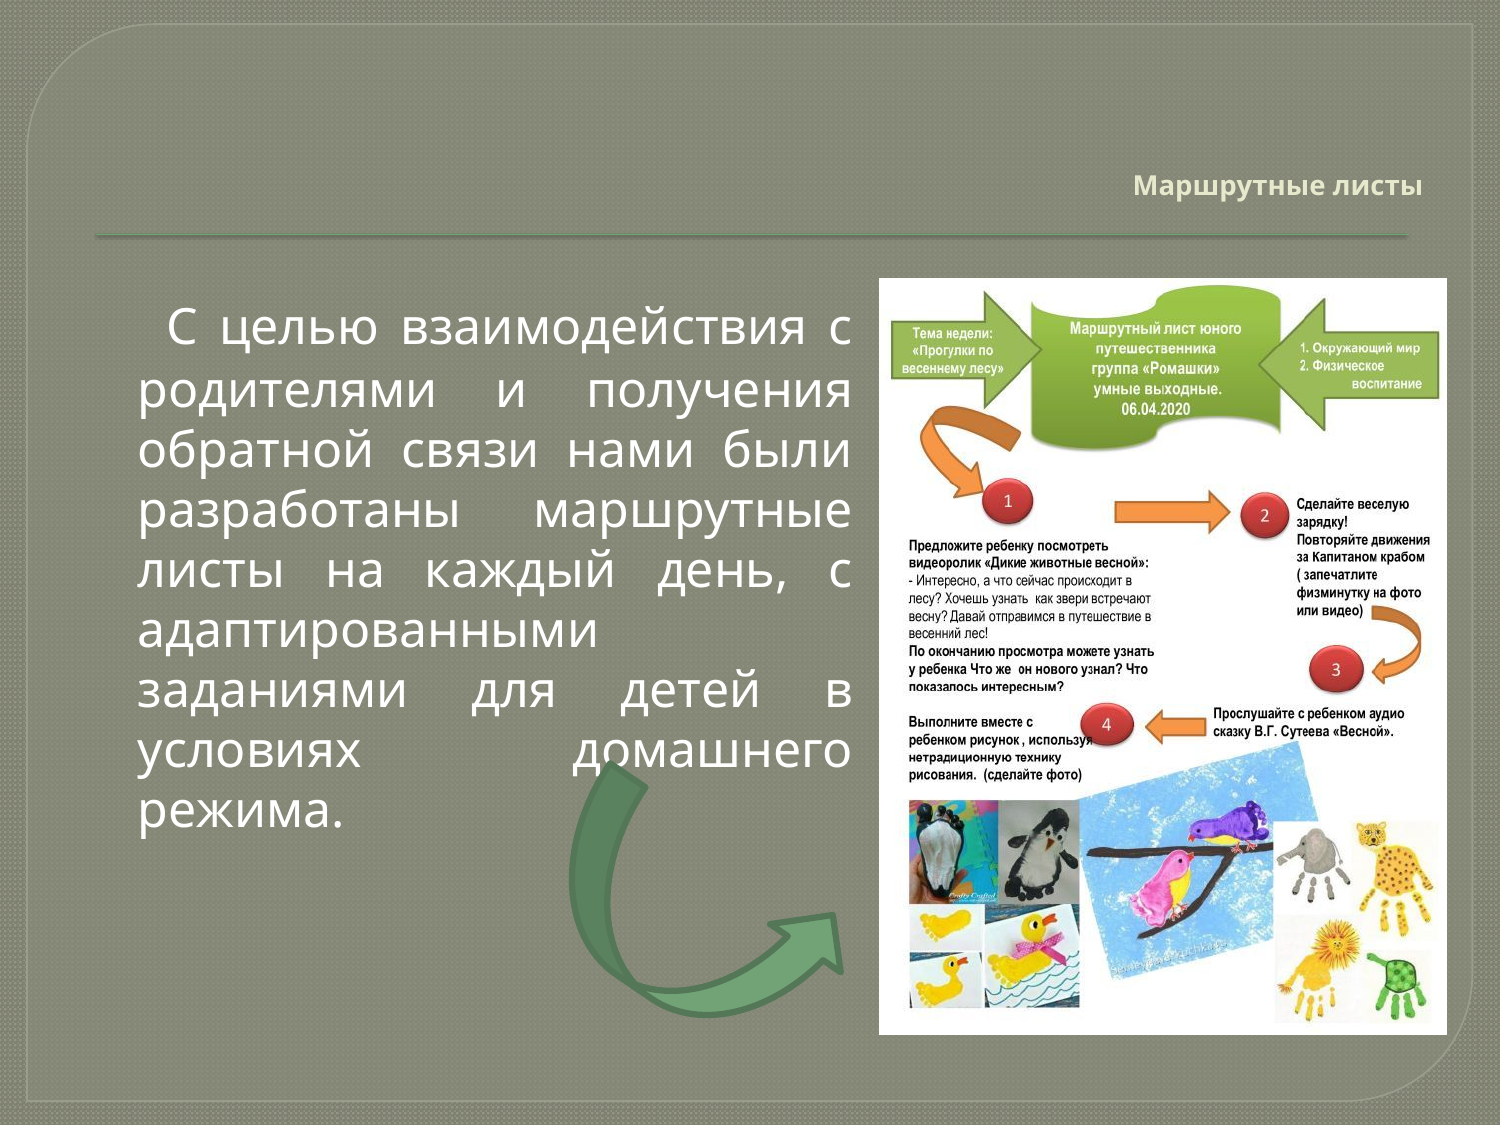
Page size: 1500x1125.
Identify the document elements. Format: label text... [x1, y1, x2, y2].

list С целью взаимодействия с родителями и получения обратной связи нами были разработаны маршрутные листы на каждый день, с адаптированными заданиями для детей в условиях домашнего режима. [75, 270, 869, 1035]
picture [879, 278, 1448, 1036]
text_box [568, 760, 844, 1019]
title Маршрутные листы [88, 42, 1439, 232]
